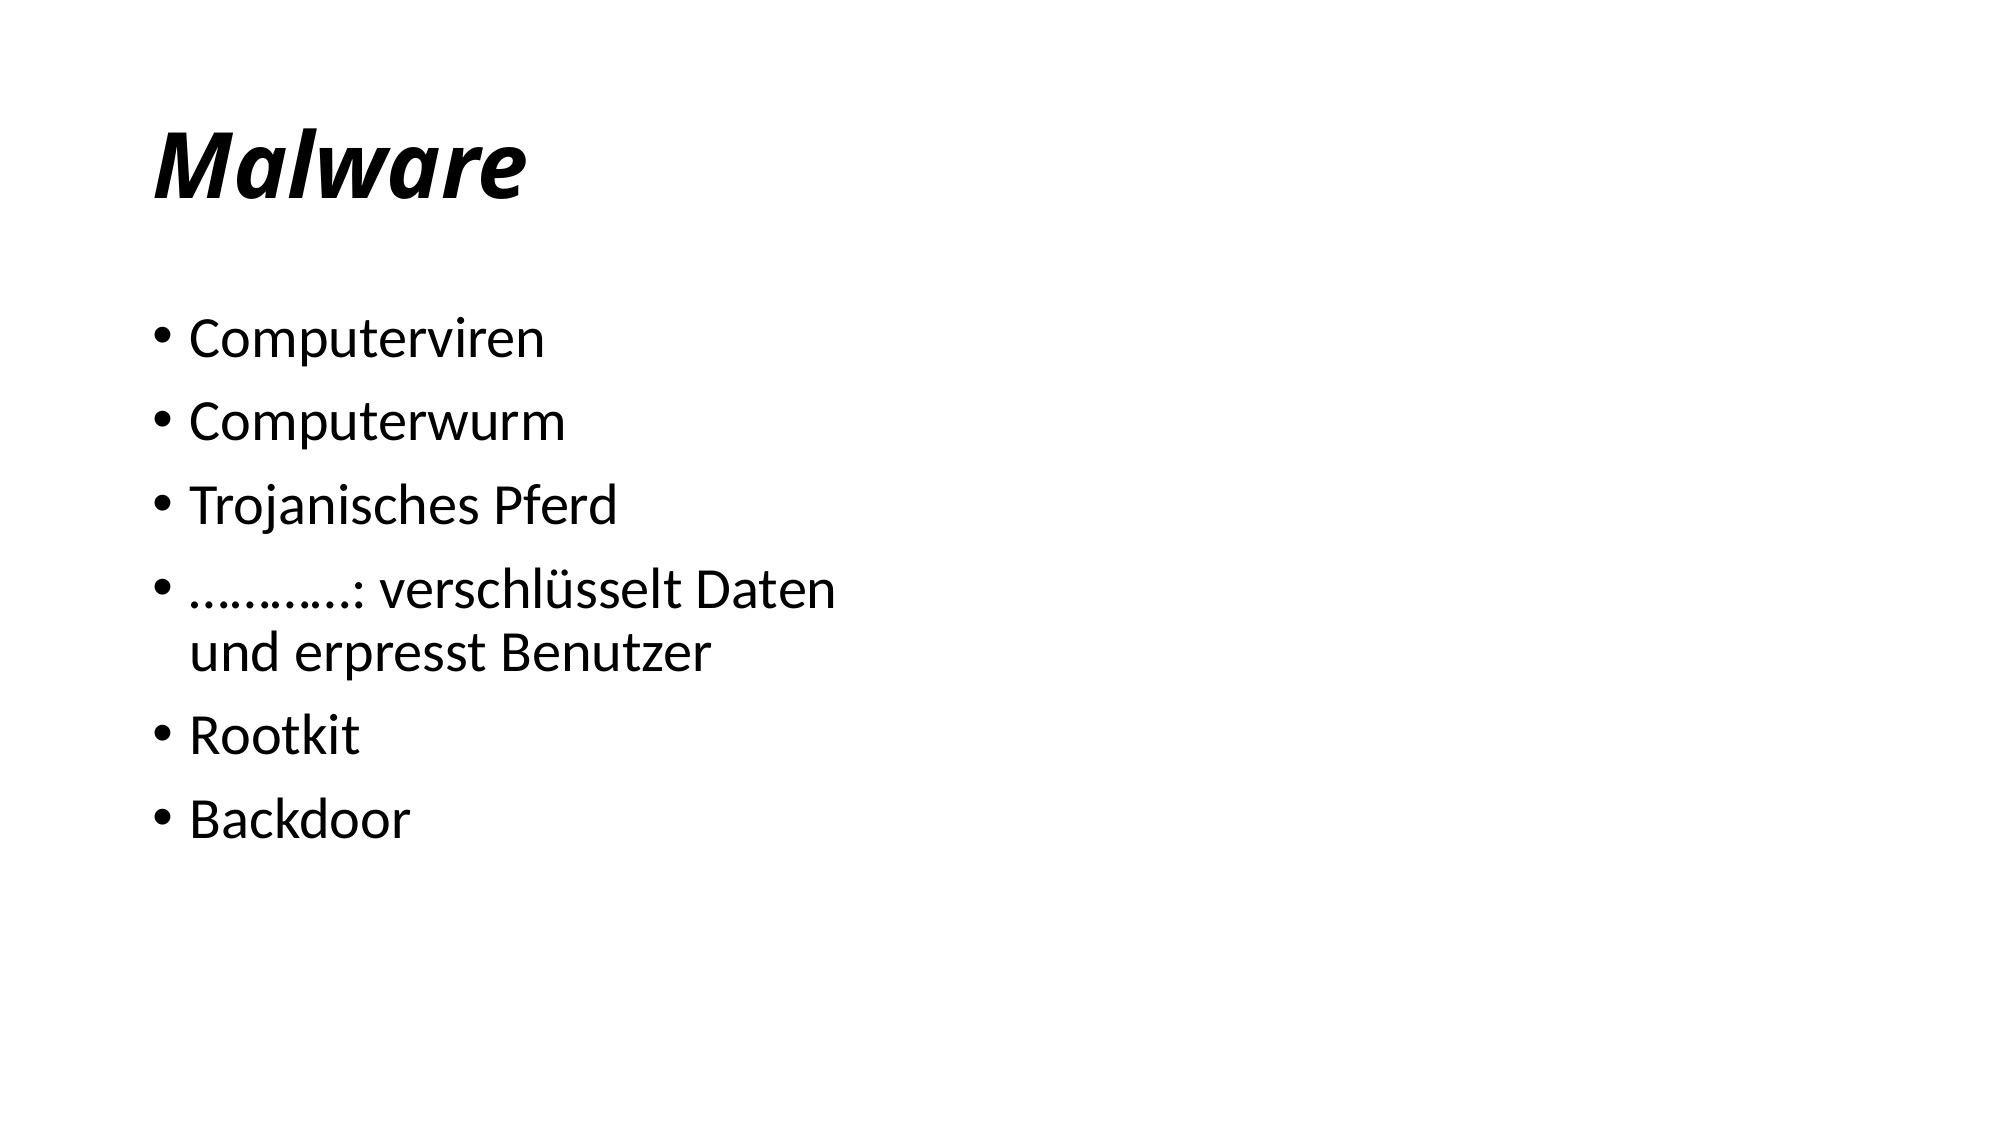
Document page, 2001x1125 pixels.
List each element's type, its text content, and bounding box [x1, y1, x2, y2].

list Computerviren Computerwurm Trojanisches Pferd …………: verschlüsselt Daten und erpresst Benutzer Rootkit Backdoor [137, 299, 895, 1014]
title Malware [137, 59, 1863, 278]
